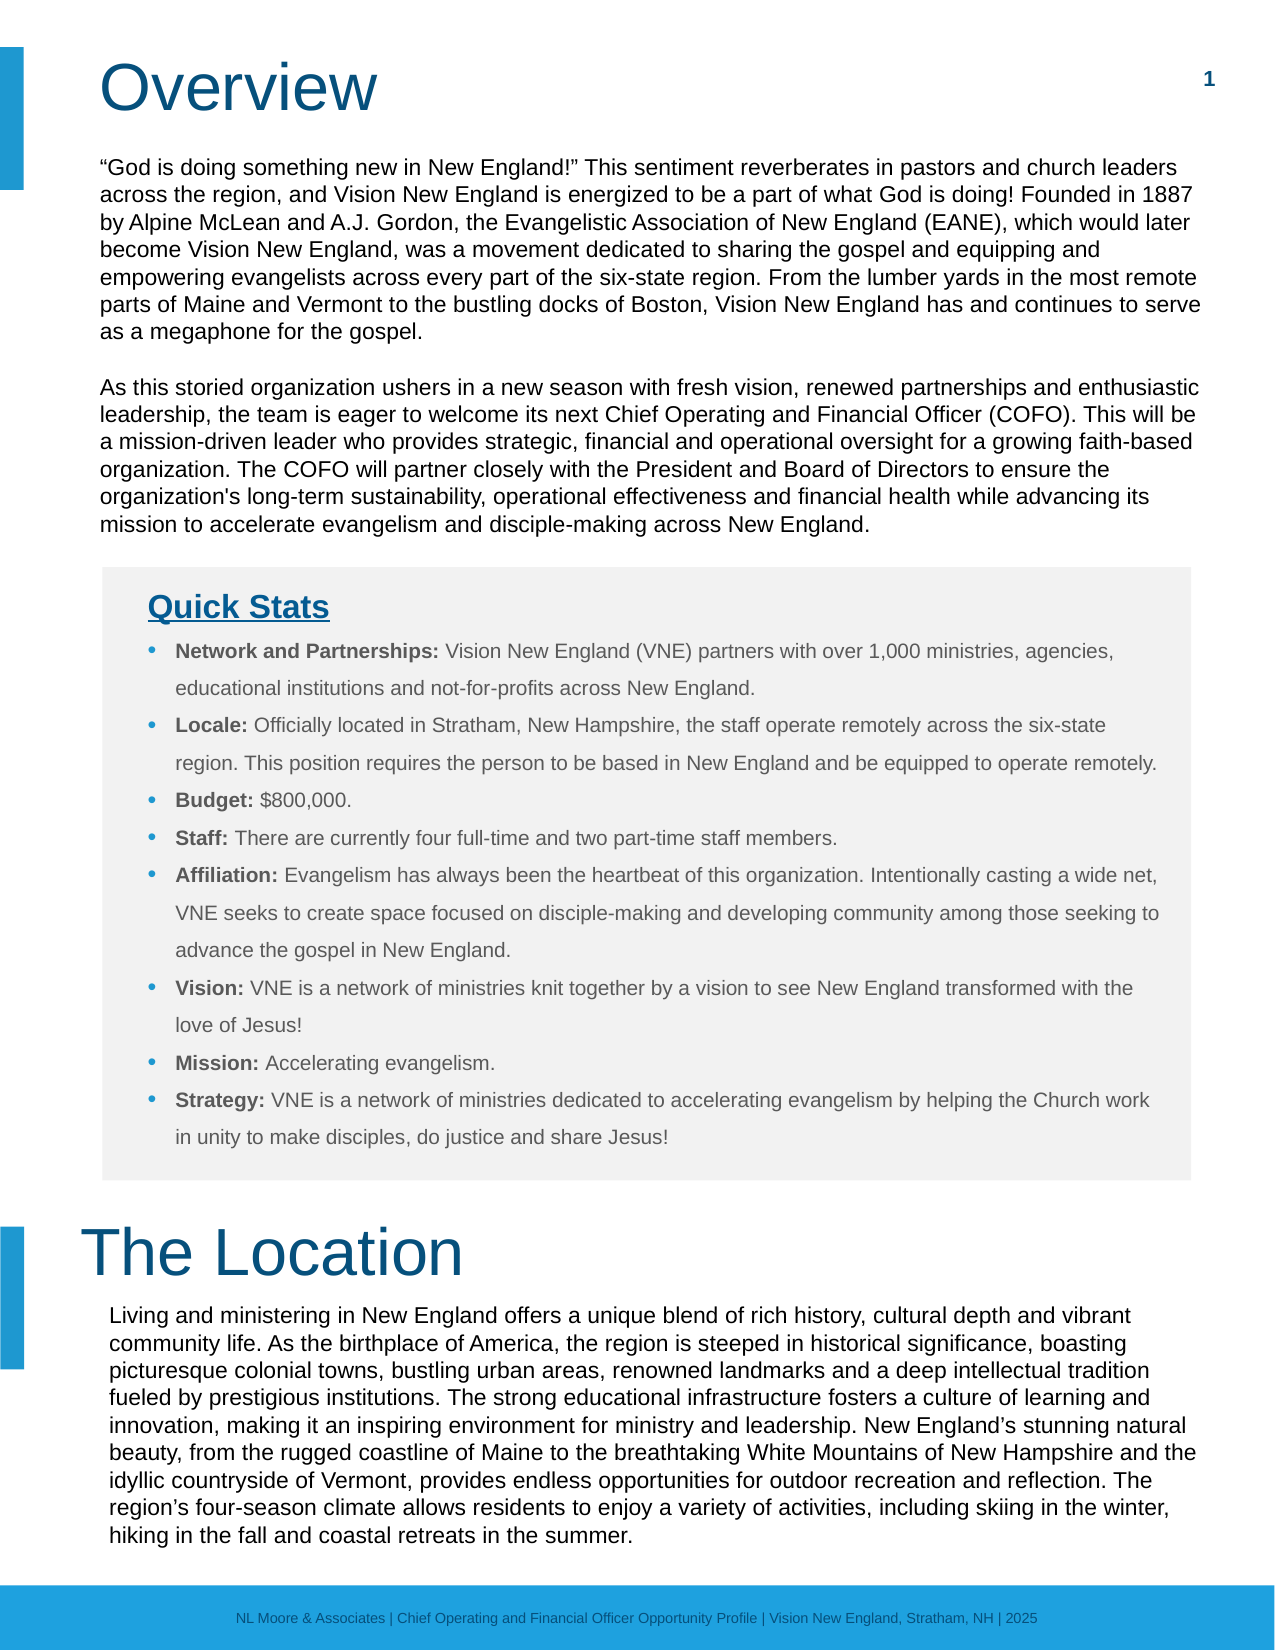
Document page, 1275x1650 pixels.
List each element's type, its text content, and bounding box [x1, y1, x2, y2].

text_box Living and ministering in New England offers a unique blend of rich history, cultural depth and vibrant community life. As the birthplace of America, the region is steeped in historical significance, boasting picturesque colonial towns, bustling urban areas, renowned landmarks and a deep intellectual tradition fueled by prestigious institutions. The strong educational infrastructure fosters a culture of learning and innovation, making it an inspiring environment for ministry and leadership. New England’s stunning natural beauty, from the rugged coastline of Maine to the breathtaking White Mountains of New Hampshire and the idyllic countryside of Vermont, provides endless opportunities for outdoor recreation and reflection. The region’s four-season climate allows residents to enjoy a variety of activities, including skiing in the winter, hiking in the fall and coastal retreats in the summer. [94, 1293, 1230, 1611]
text_box Overview [85, 36, 415, 120]
text_box “God is doing something new in New England!” This sentiment reverberates in pastors and church leaders across the region, and Vision New England is energized to be a part of what God is doing! Founded in 1887 by Alpine McLean and A.J. Gordon, the Evangelistic Association of New England (EANE), which would later become Vision New England, was a movement dedicated to sharing the gospel and equipping and empowering evangelists across every part of the six-state region. From the lumber yards in the most remote parts of Maine and Vermont to the bustling docks of Boston, Vision New England has and continues to serve as a megaphone for the gospel. As this storied organization ushers in a new season with fresh vision, renewed partnerships and enthusiastic leadership, the team is eager to welcome its next Chief Operating and Financial Officer (COFO). This will be a mission-driven leader who provides strategic, financial and operational oversight for a growing faith-based organization. The COFO will partner closely with the President and Board of Directors to ensure the organization's long-term sustainability, operational effectiveness and financial health while advancing its mission to accelerate evangelism and disciple-making across New England. [85, 144, 1221, 545]
text_box The Location [65, 1201, 1109, 1286]
text_box [0, 1225, 25, 1370]
text_box Quick Stats Network and Partnerships: Vision New England (VNE) partners with over 1,000 ministries, agencies, educational institutions and not-for-profits across New England. Locale: Officially located in Stratham, New Hampshire, the staff operate remotely across the six-state region. This position requires the person to be based in New England and be equipped to operate remotely. Budget: $800,000. Staff: There are currently four full-time and two part-time staff members. Affiliation: Evangelism has always been the heartbeat of this organization. Intentionally casting a wide net, VNE seeks to create space focused on disciple-making and developing community among those seeking to advance the gospel in New England. Vision: VNE is a network of ministries knit together by a vision to see New England transformed with the love of Jesus! Mission: Accelerating evangelism. Strategy: VNE is a network of ministries dedicated to accelerating evangelism by helping the Church work in unity to make disciples, do justice and share Jesus! [101, 566, 1192, 1181]
text_box [0, 46, 25, 191]
text_box 1 [406, 57, 1230, 99]
text_box NL Moore & Associates | Chief Operating and Financial Officer Opportunity Profile | Vision New England, Stratham, NH | 2025 [0, 1584, 1275, 1650]
